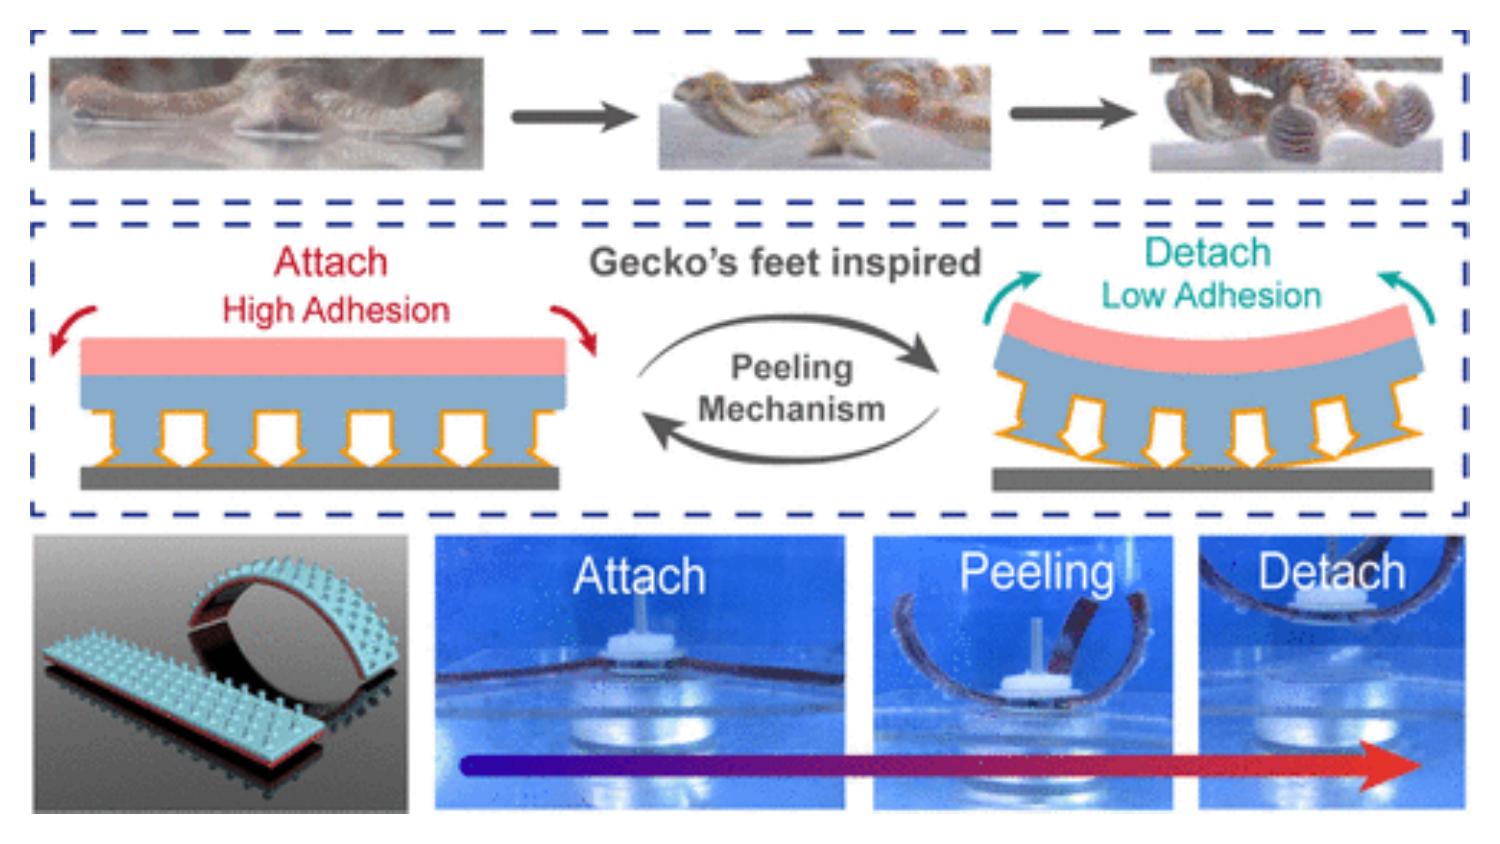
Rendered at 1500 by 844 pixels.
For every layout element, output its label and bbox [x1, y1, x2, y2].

picture [29, 29, 1471, 814]
